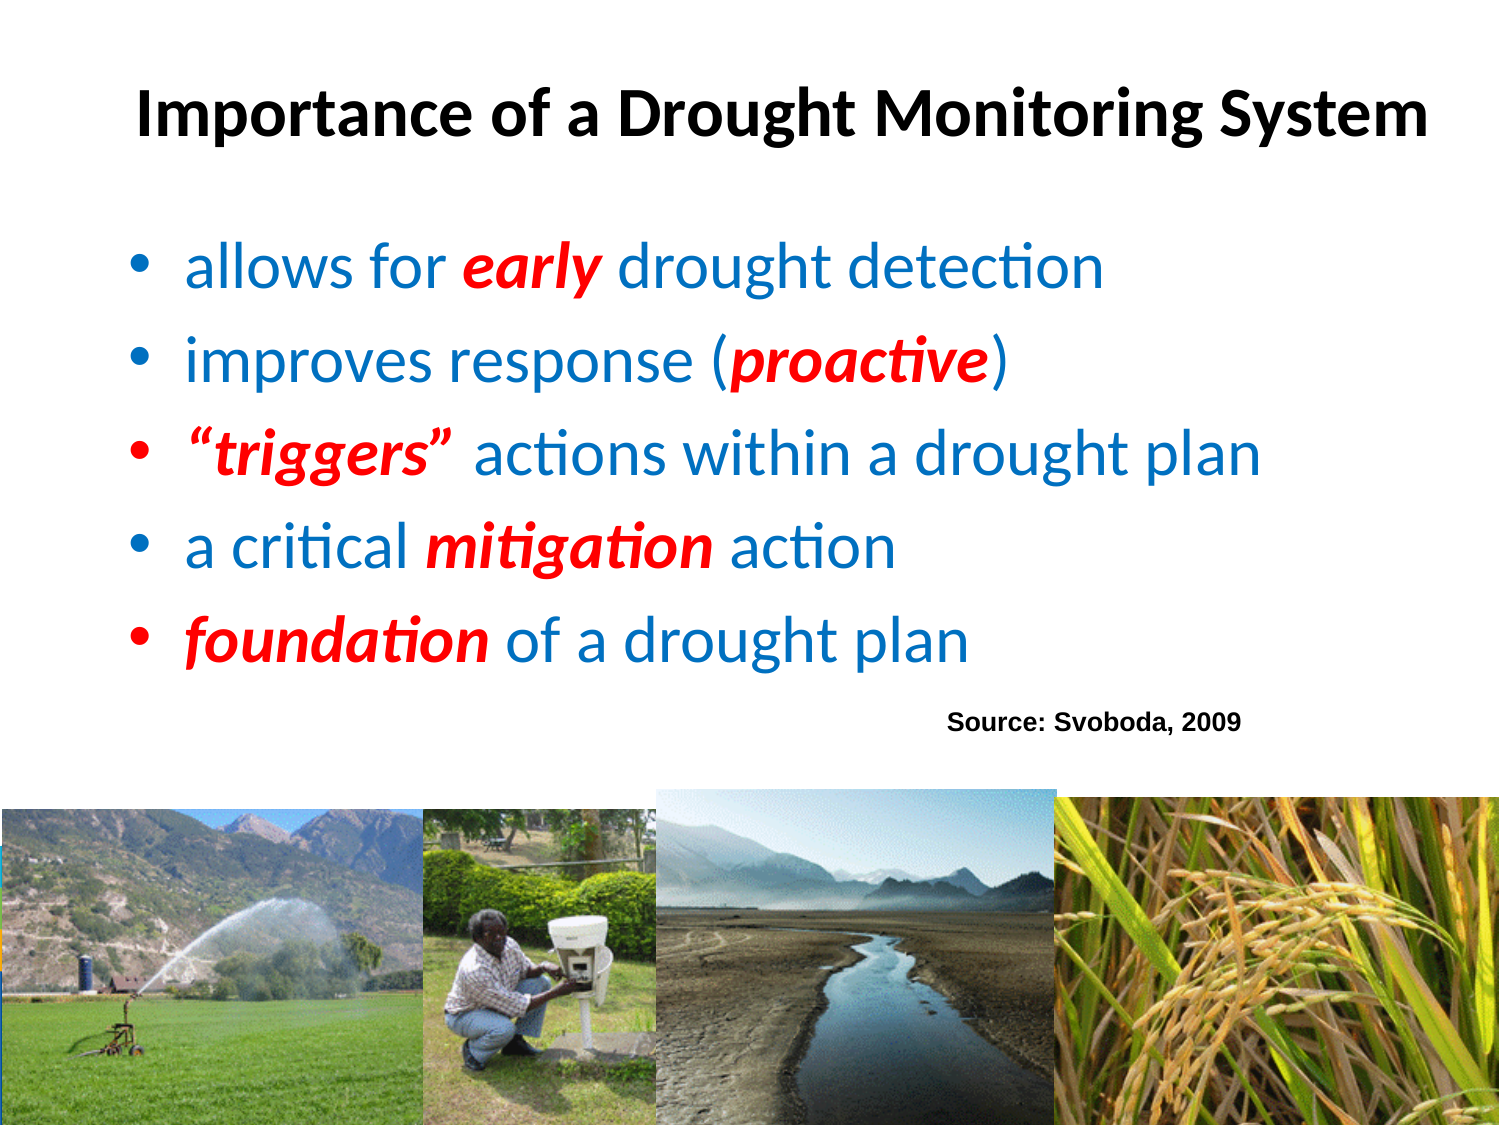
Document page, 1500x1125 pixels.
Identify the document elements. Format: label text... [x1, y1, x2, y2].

text_box Source: Svoboda, 2009 [932, 697, 1274, 745]
picture [0, 789, 1499, 1125]
list allows for early drought detection improves response (proactive) “triggers” actions within a drought plan a critical mitigation action foundation of a drought plan [58, 214, 1309, 765]
title Importance of a Drought Monitoring System [32, 21, 1480, 195]
